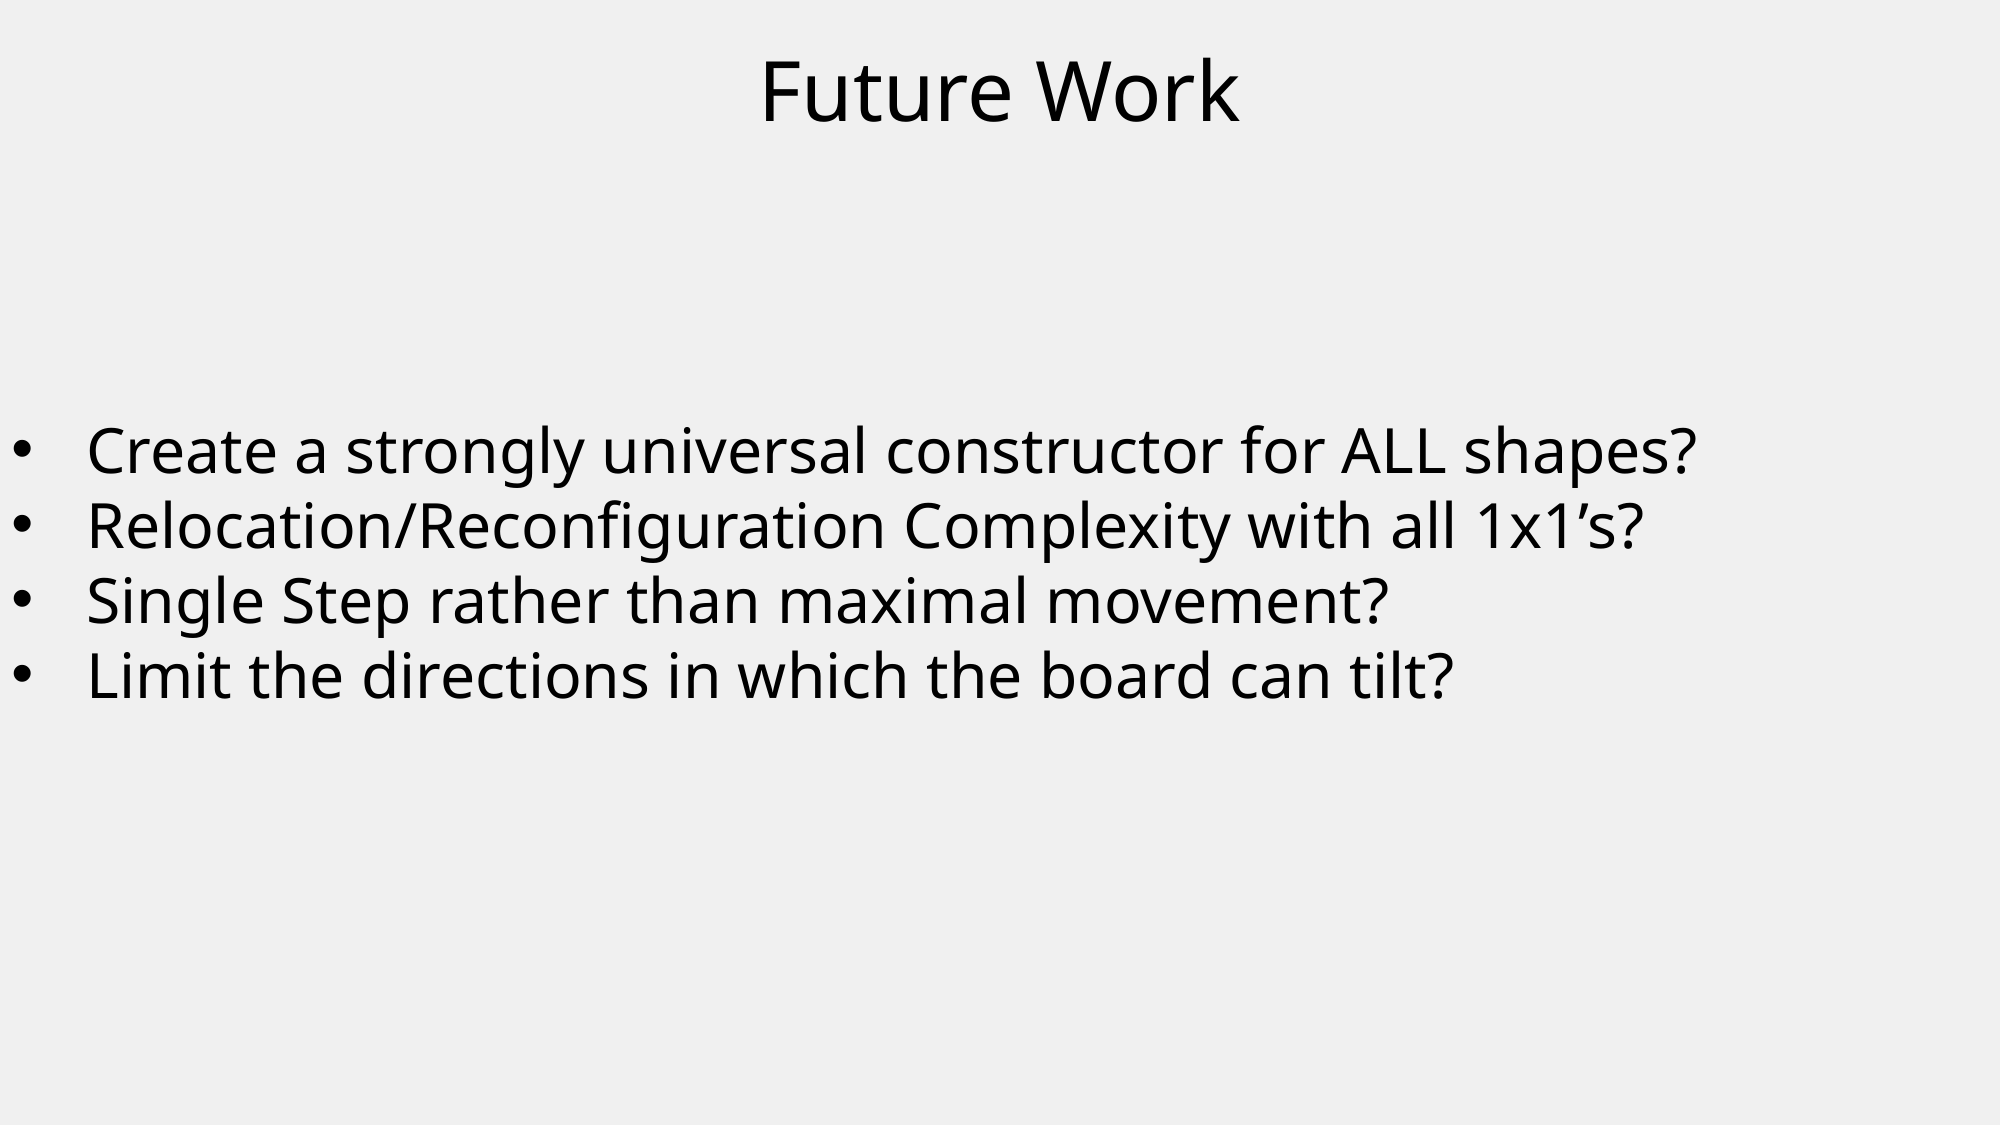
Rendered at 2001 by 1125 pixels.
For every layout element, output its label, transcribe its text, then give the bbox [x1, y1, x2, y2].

text_box Future Work [0, 31, 2000, 146]
text_box Create a strongly universal constructor for ALL shapes? Relocation/Reconfiguration Complexity with all 1x1’s? Single Step rather than maximal movement? Limit the directions in which the board can tilt? [0, 403, 1715, 718]
